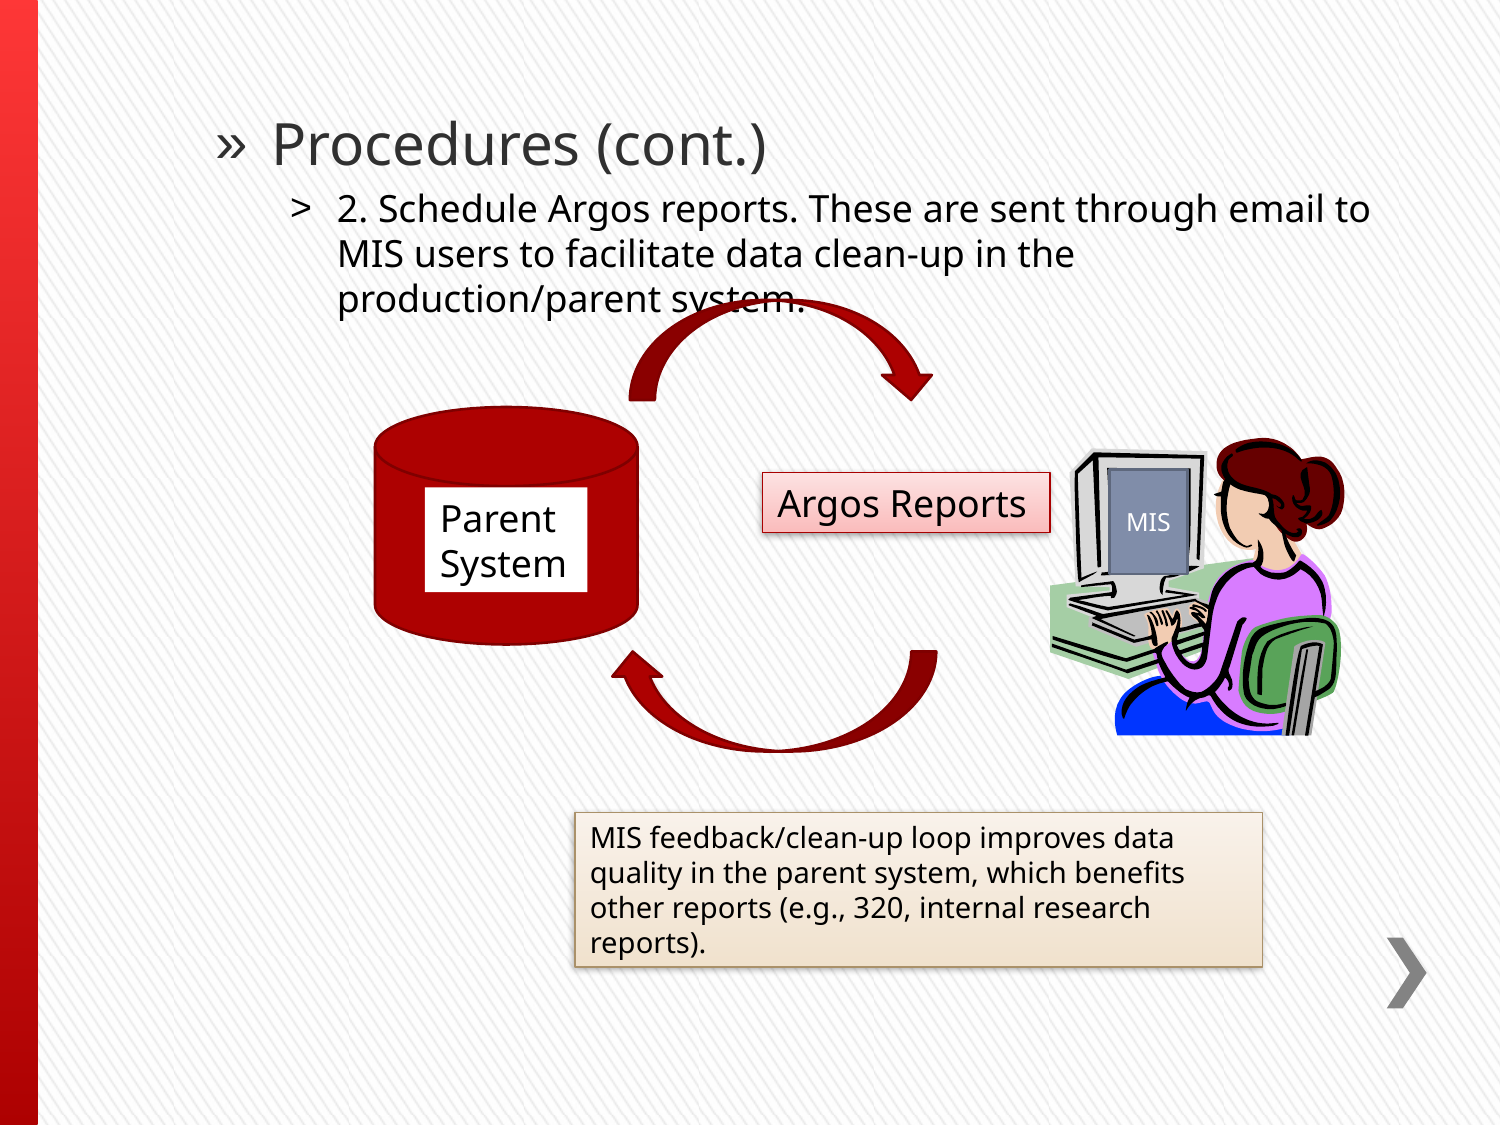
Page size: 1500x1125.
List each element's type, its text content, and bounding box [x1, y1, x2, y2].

text_box [628, 298, 934, 402]
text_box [762, 437, 1345, 739]
text_box [611, 653, 819, 753]
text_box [374, 406, 638, 645]
list Procedures (cont.) 2. Schedule Argos reports. These are sent through email to MIS users to facilitate data clean-up in the production/parent system. [200, 99, 1425, 863]
text_box MIS feedback/clean-up loop improves data quality in the parent system, which benefits other reports (e.g., 320, internal research reports). [574, 812, 1263, 968]
